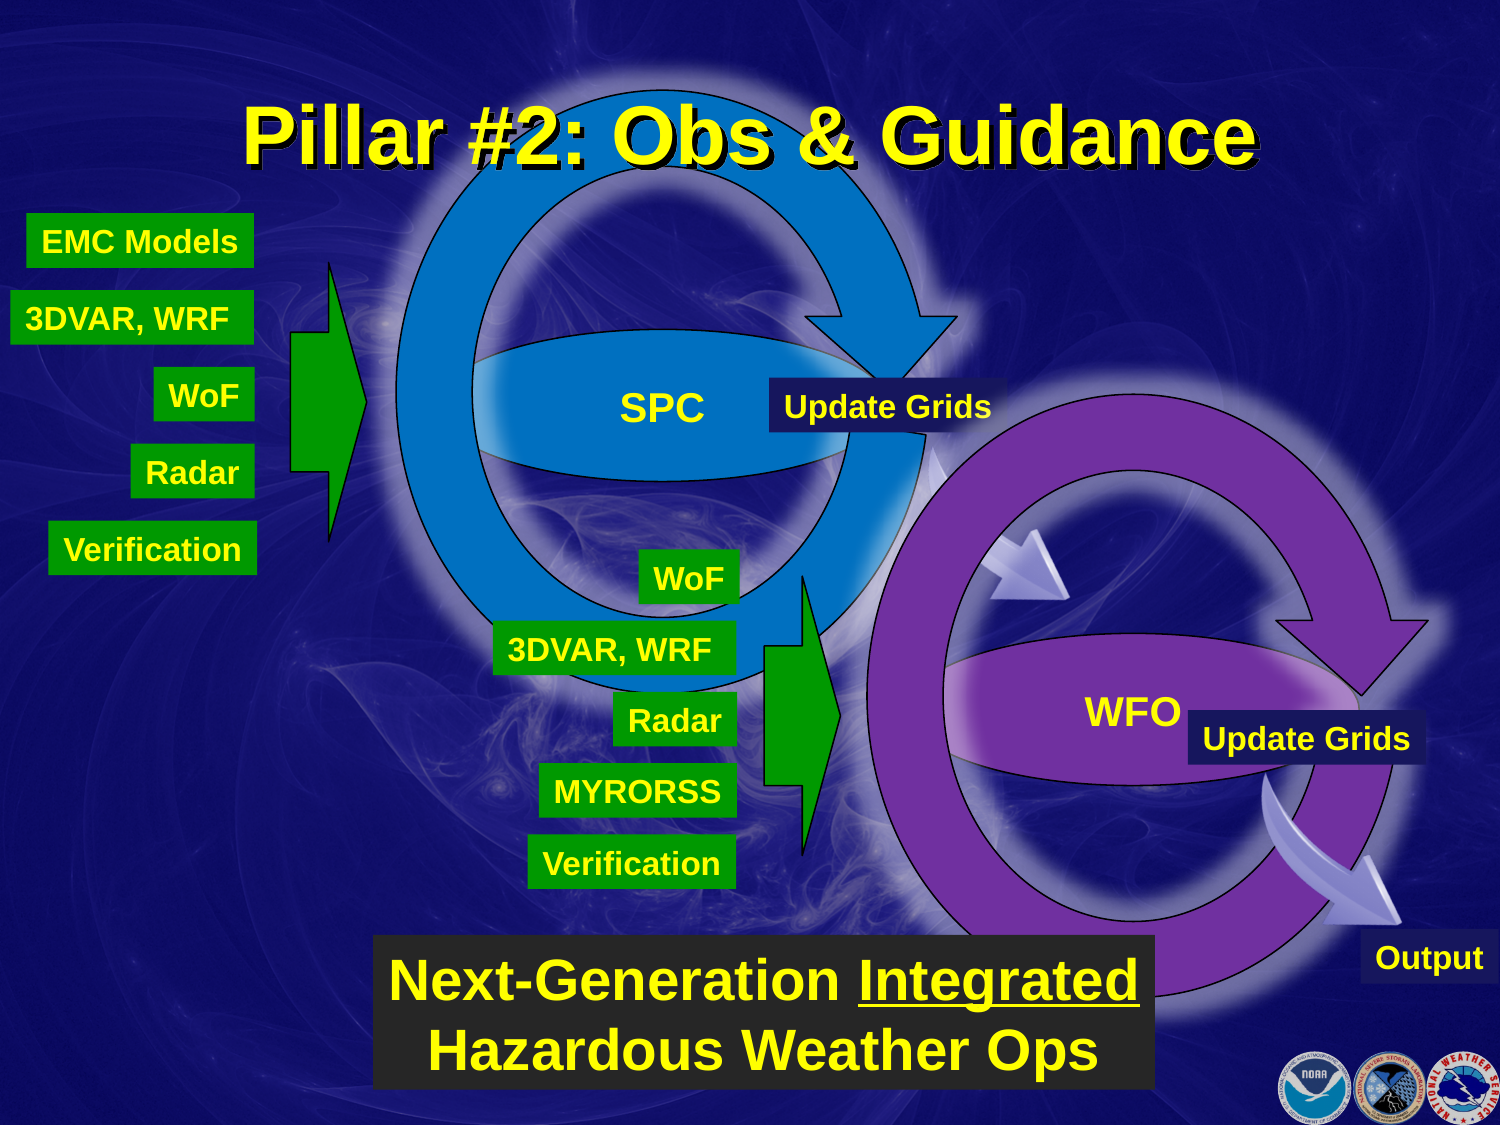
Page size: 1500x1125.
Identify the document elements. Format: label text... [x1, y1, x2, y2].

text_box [767, 377, 823, 547]
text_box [1185, 709, 1500, 985]
text_box WoF [153, 366, 255, 422]
text_box 3DVAR, WRF [10, 290, 254, 345]
text_box EMC Models [26, 213, 254, 268]
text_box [491, 549, 841, 891]
picture [0, 0, 1500, 1125]
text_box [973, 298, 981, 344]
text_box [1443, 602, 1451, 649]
text_box Next-Generation Integrated Hazardous Weather Ops [373, 934, 1155, 1090]
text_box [828, 355, 1438, 1036]
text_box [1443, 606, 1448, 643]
text_box [290, 262, 352, 542]
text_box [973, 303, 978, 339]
title Pillar #2: Obs & Guidance [112, 37, 1388, 226]
text_box Radar [130, 443, 255, 499]
text_box Verification [48, 520, 258, 576]
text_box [357, 51, 967, 732]
